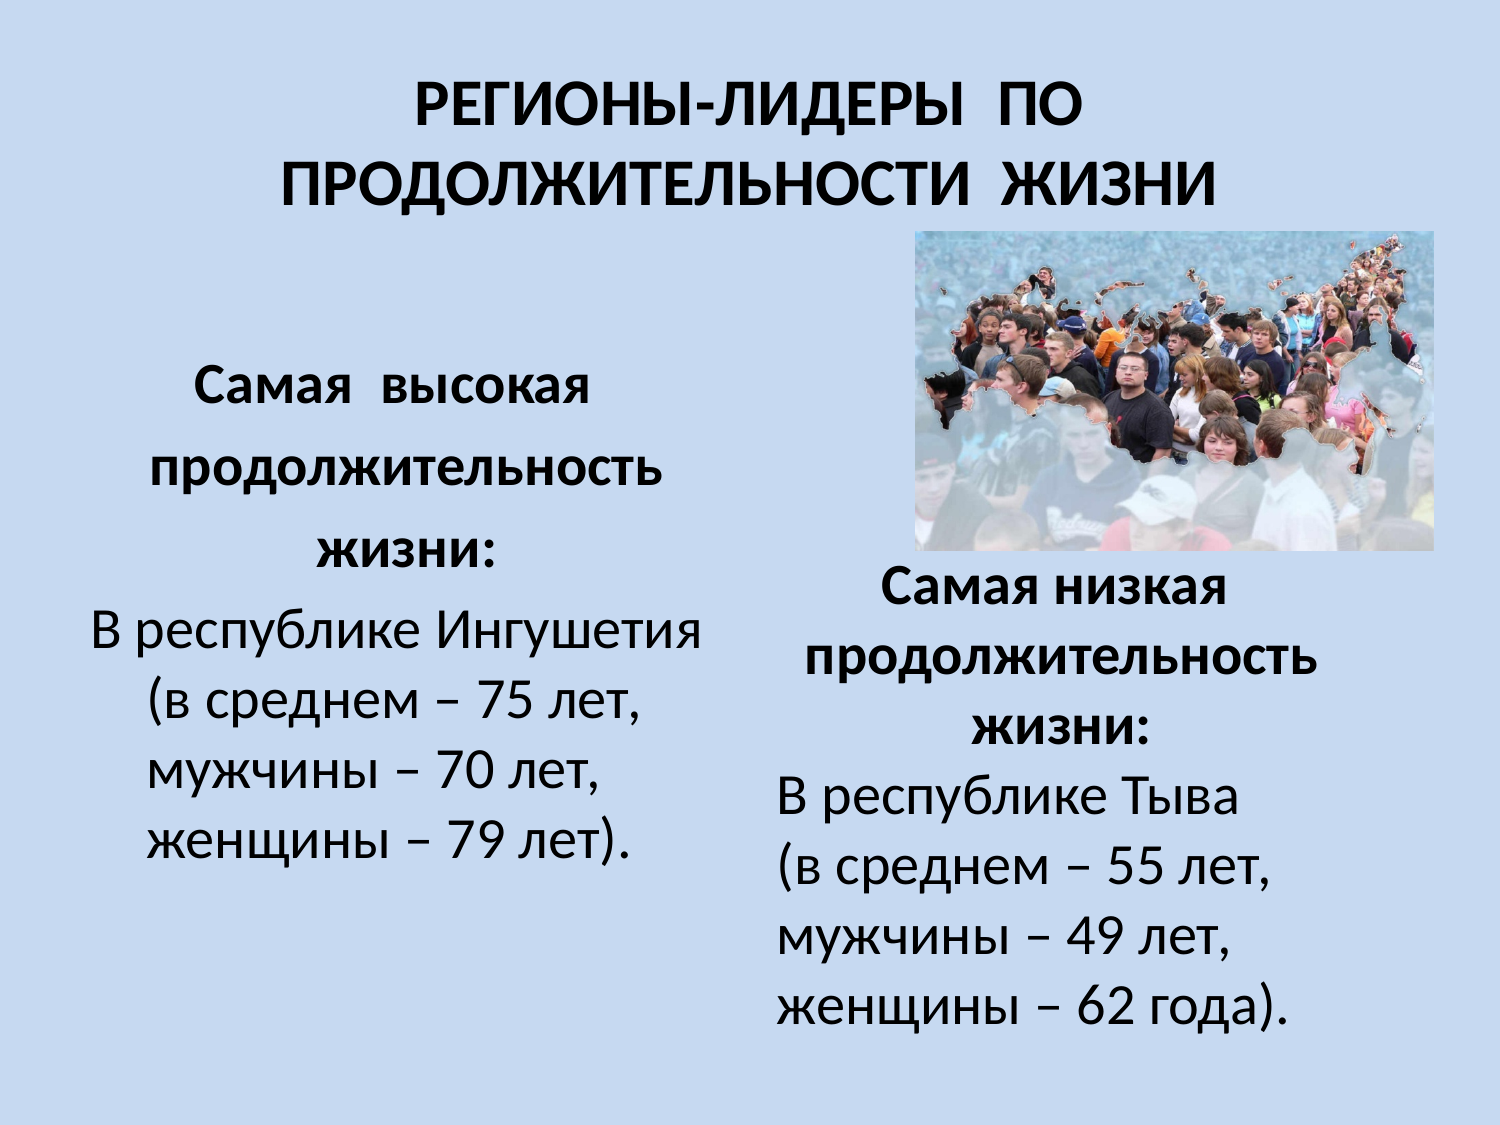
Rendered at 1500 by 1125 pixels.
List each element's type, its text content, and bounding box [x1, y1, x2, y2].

text_box Самая низкая продолжительность жизни: В республике Тыва (в среднем – 55 лет, мужчины – 49 лет, женщины – 62 года). [761, 538, 1362, 1044]
picture [915, 231, 1435, 551]
title РЕГИОНЫ-ЛИДЕРЫ ПО ПРОДОЛЖИТЕЛЬНОСТИ ЖИЗНИ [75, 45, 1425, 233]
list Самая высокая продолжительность жизни: В республике Ингушетия (в среднем – 75 лет, мужчины – 70 лет, женщины – 79 лет). [75, 338, 739, 1005]
